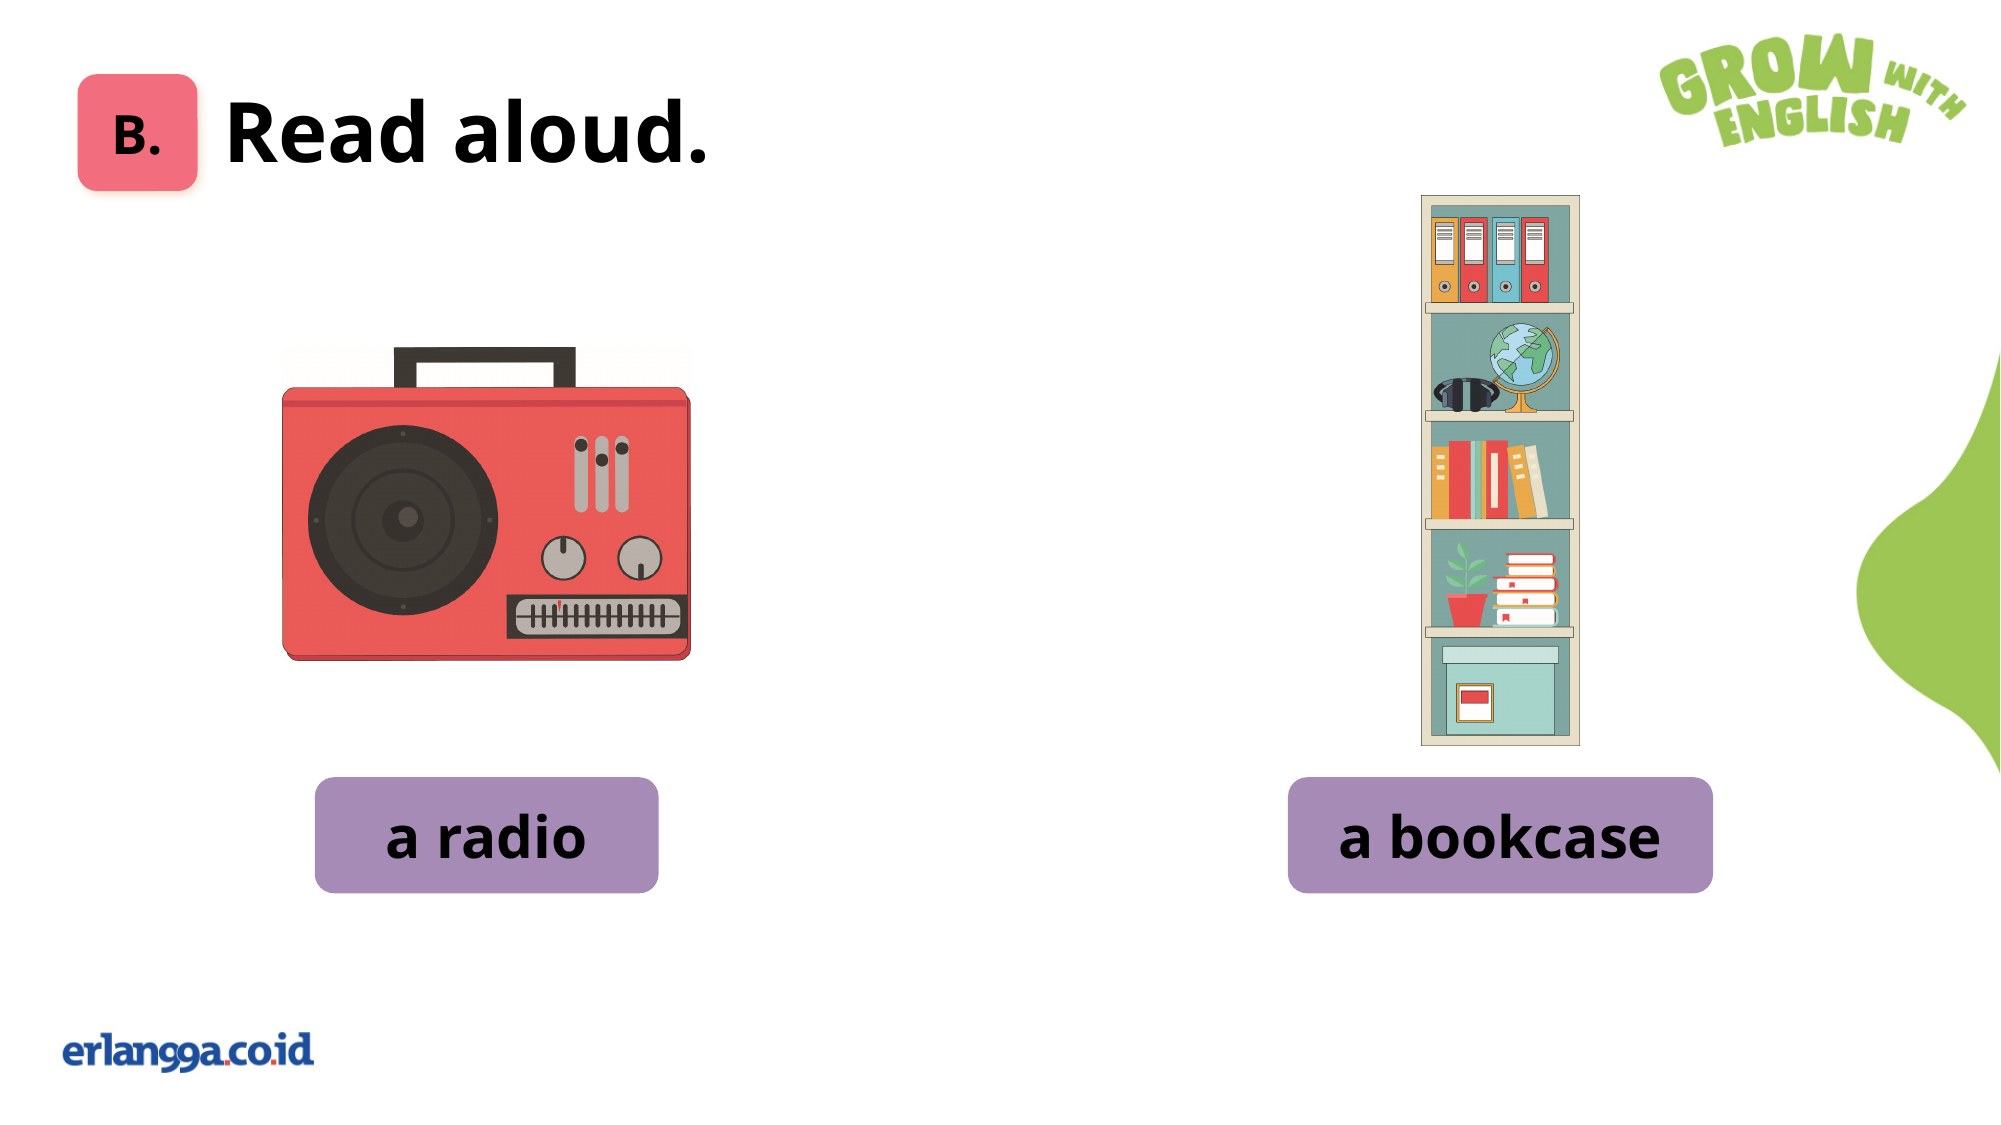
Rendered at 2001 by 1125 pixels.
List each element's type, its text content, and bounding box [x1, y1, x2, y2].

text_box a radio [313, 776, 660, 895]
text_box a bookcase [1286, 776, 1715, 895]
text_box B. [76, 73, 199, 193]
picture [0, 0, 2001, 1125]
text_box Read aloud. [208, 71, 1092, 187]
